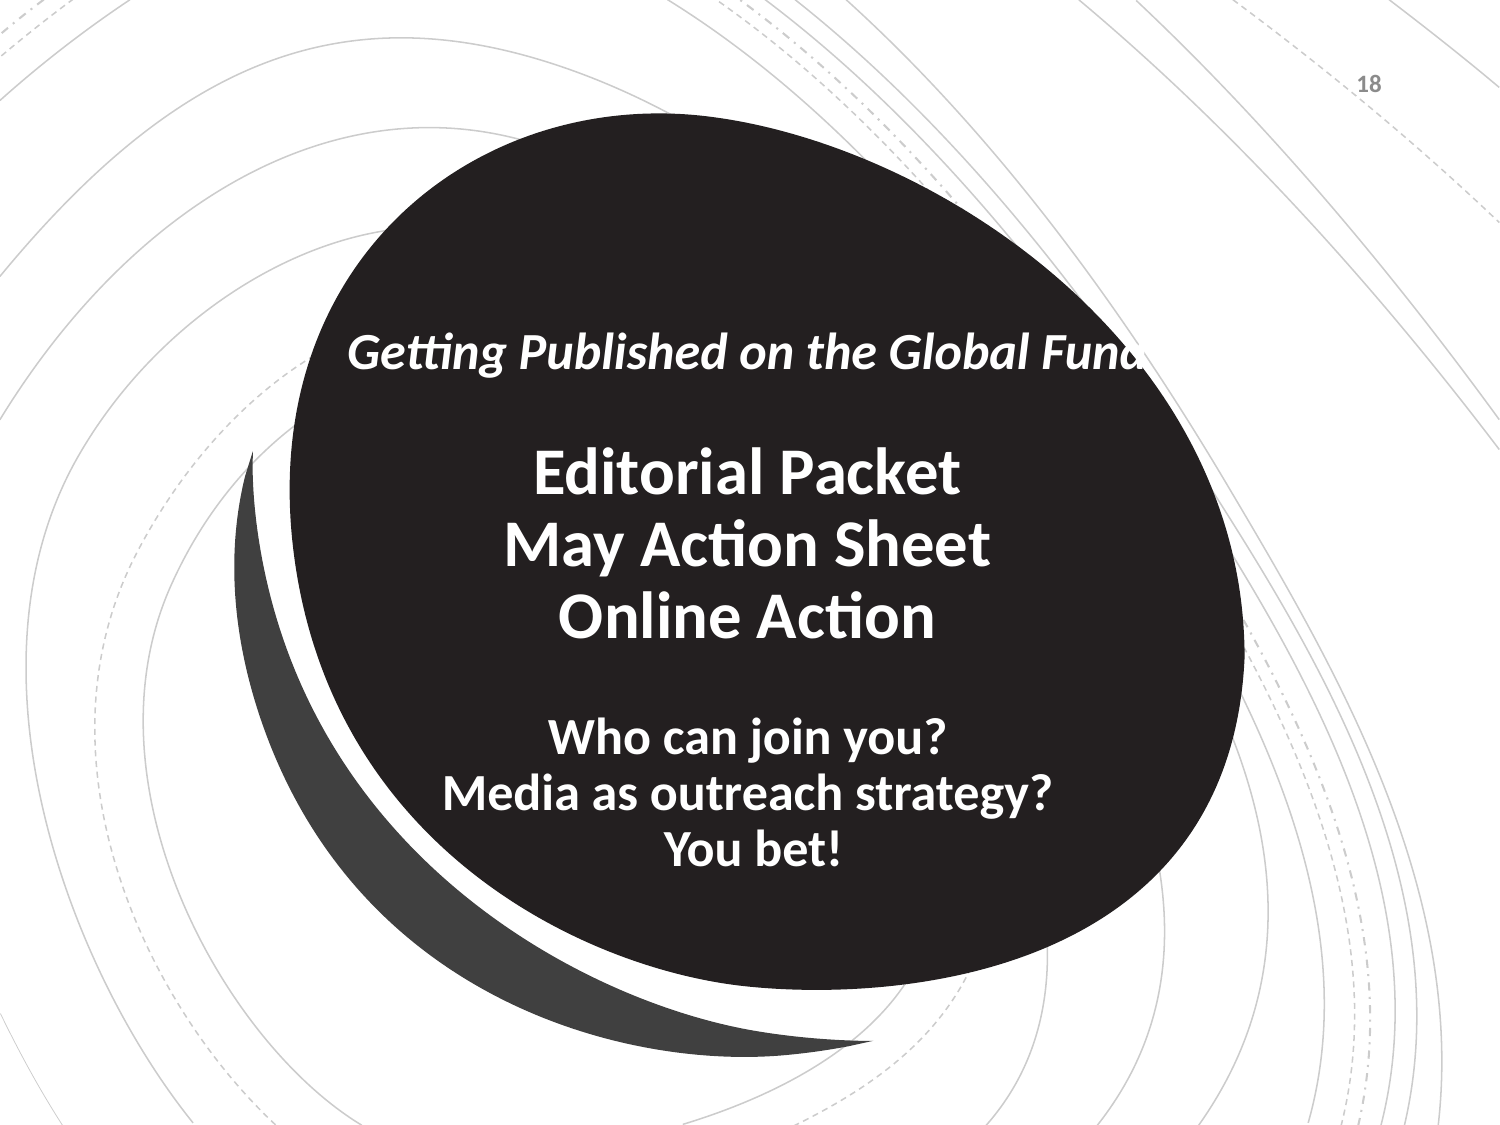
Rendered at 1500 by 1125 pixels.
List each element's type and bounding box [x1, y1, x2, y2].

text_box [0, 0, 1500, 1125]
